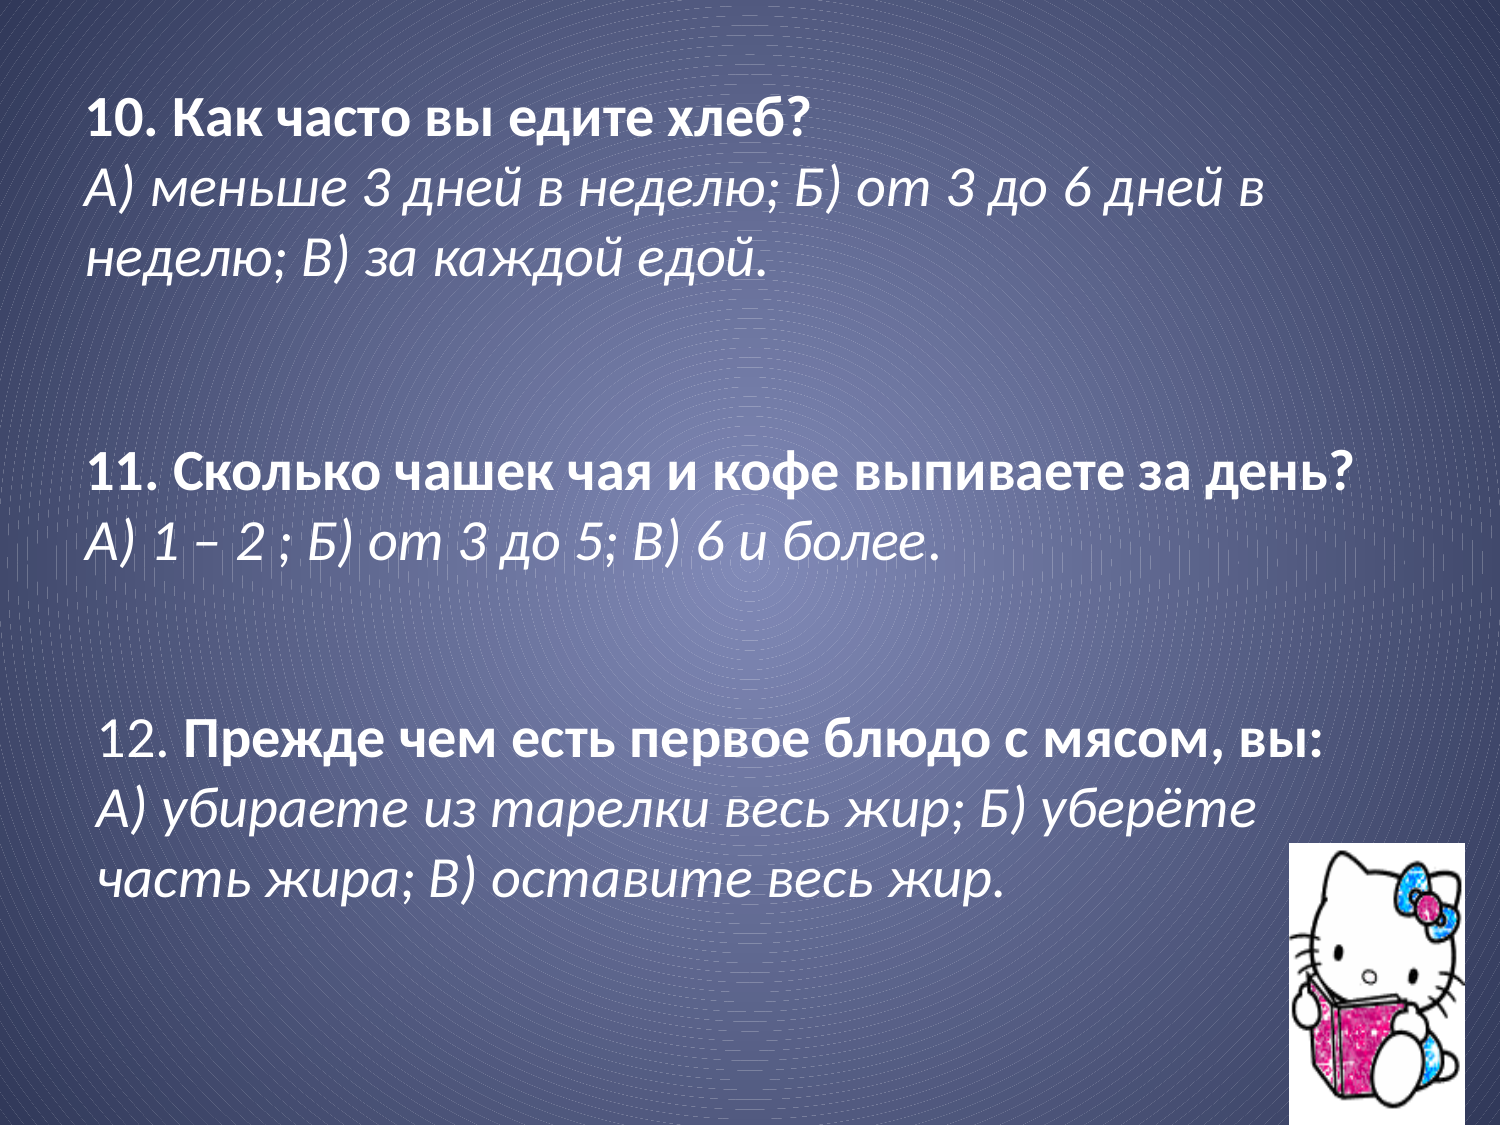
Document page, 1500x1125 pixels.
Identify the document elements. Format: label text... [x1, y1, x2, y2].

text_box 10. Как часто вы едите хлеб? А) меньше 3 дней в неделю; Б) от 3 до 6 дней в неделю; В) за каждой едой. [70, 70, 1395, 295]
text_box 12. Прежде чем есть первое блюдо с мясом, вы: А) убираете из тарелки весь жир; Б) уберёте часть жира; В) оставите весь жир. [81, 691, 1360, 917]
text_box 11. Сколько чашек чая и кофе выпиваете за день? А) 1 – 2 ; Б) от 3 до 5; В) 6 и более. [70, 424, 1442, 580]
picture [1288, 843, 1466, 1125]
